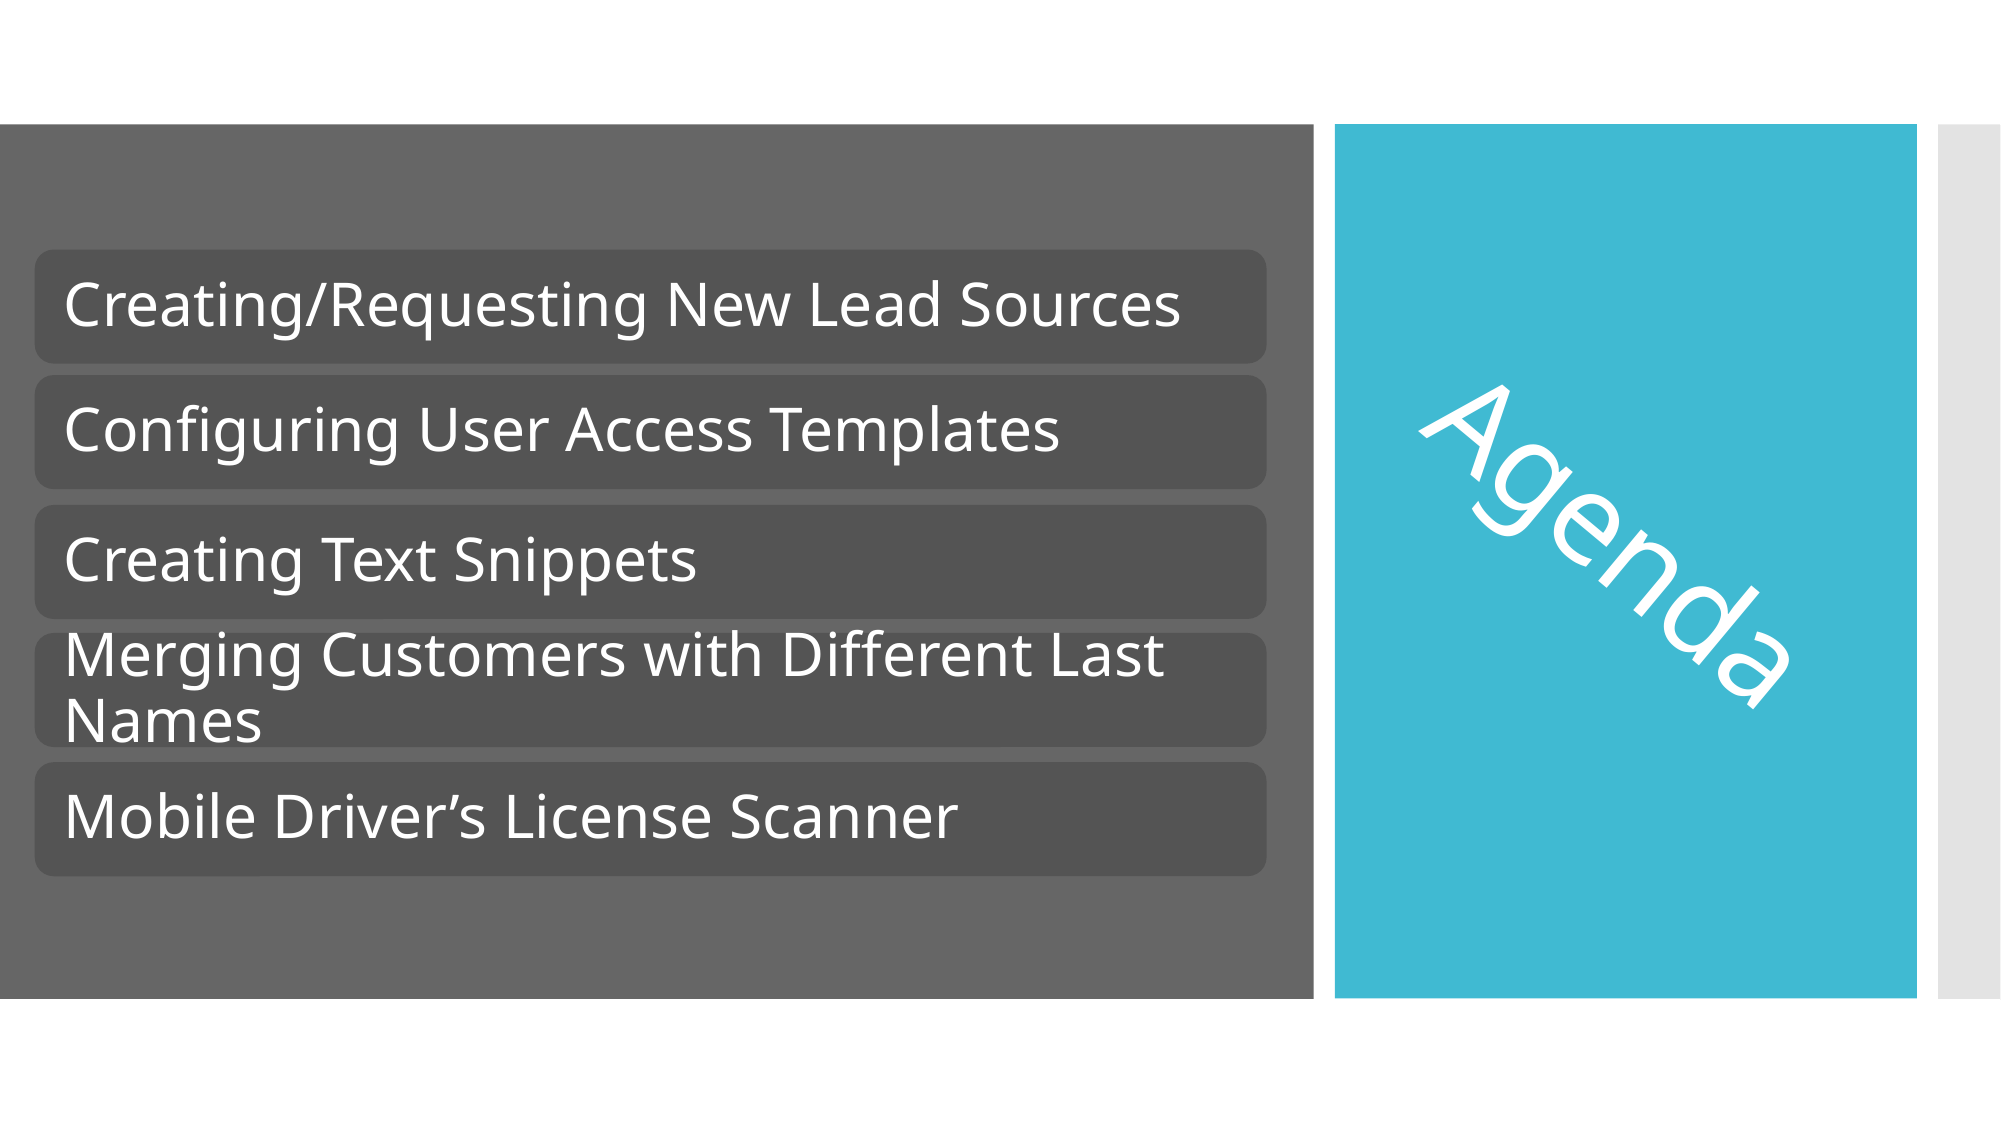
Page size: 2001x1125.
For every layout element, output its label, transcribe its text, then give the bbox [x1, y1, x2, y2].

text_box [0, 0, 2000, 1125]
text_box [34, 233, 1267, 894]
title Agenda [1388, 337, 1849, 754]
text_box [1937, 124, 2000, 1000]
text_box [1334, 123, 1918, 999]
text_box [0, 124, 1315, 1000]
